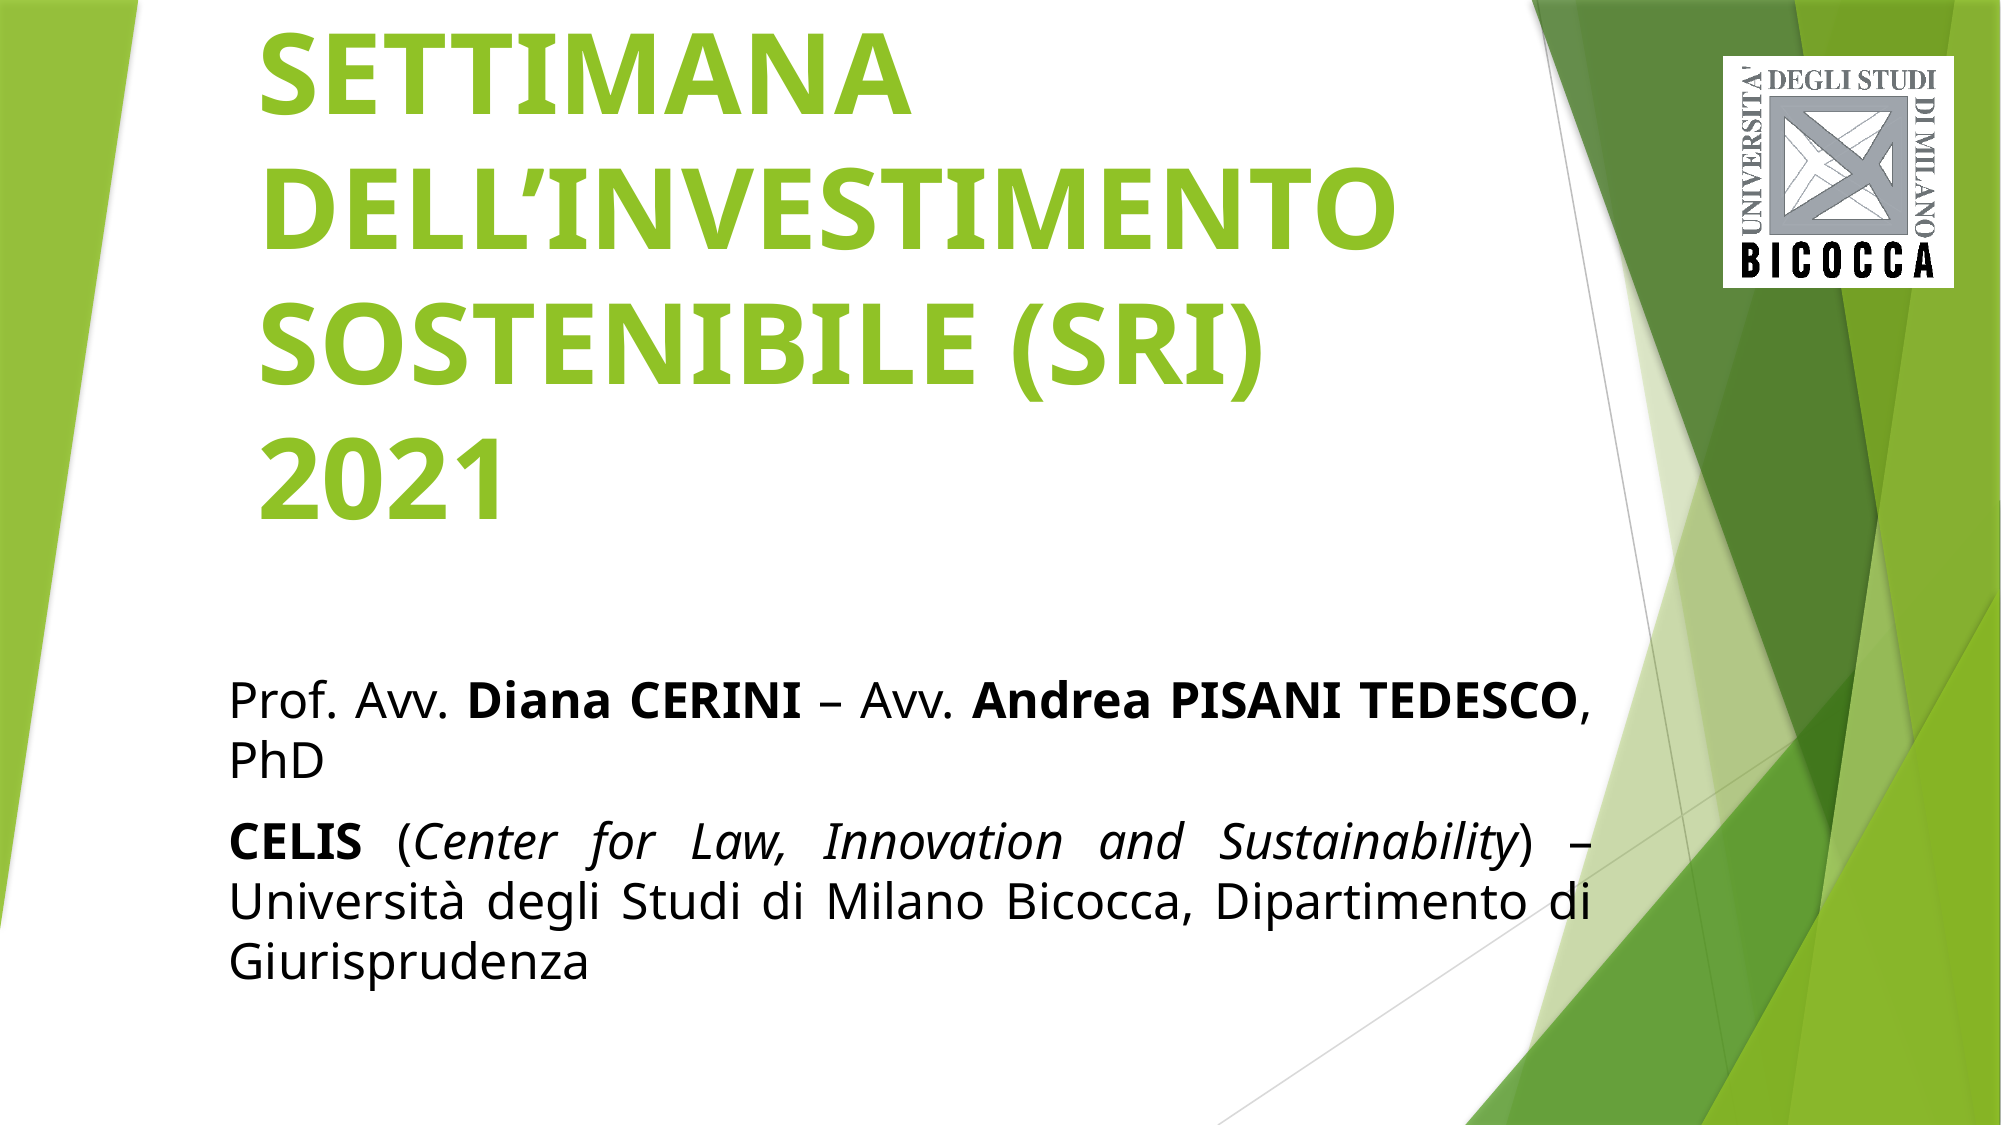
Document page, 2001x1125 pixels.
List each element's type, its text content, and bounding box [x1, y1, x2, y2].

title SETTIMANA DELL’INVESTIMENTO SOSTENIBILE (SRI) 2021 [242, 133, 1517, 550]
subtitle Prof. Avv. Diana CERINI – Avv. Andrea PISANI TEDESCO, PhD CELIS (Center for Law, Innovation and Sustainability) – Università degli Studi di Milano Bicocca, Dipartimento di Giurisprudenza [213, 661, 1609, 842]
picture [1722, 56, 1955, 288]
